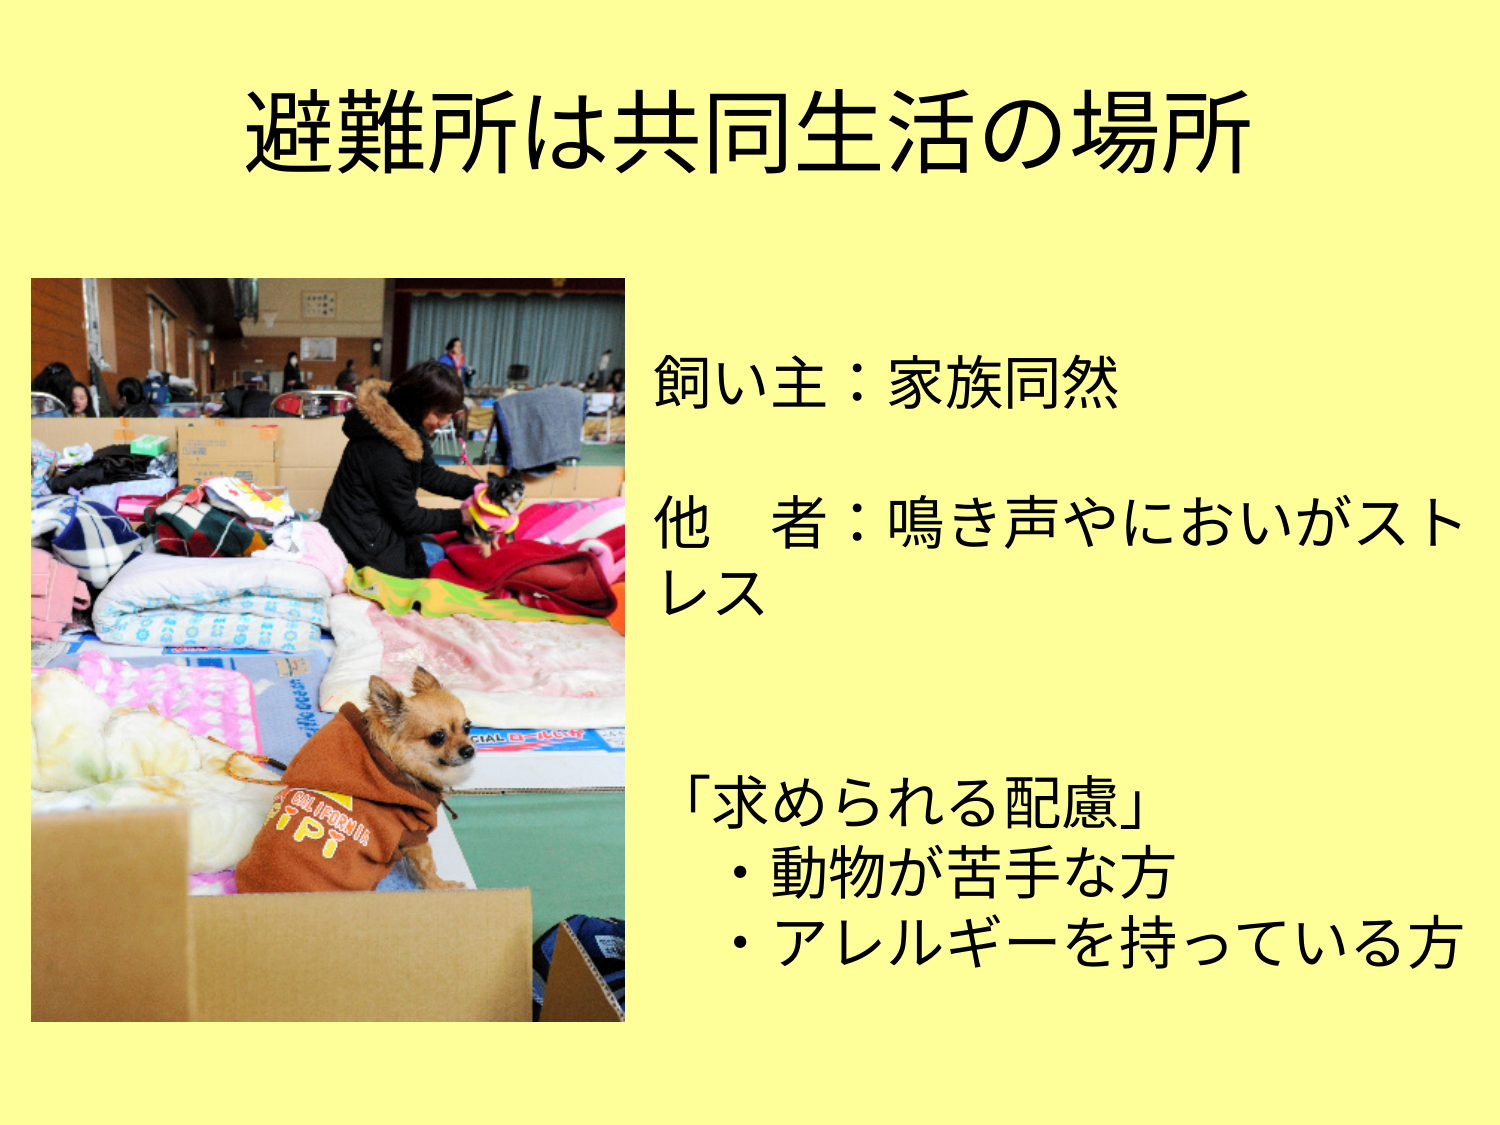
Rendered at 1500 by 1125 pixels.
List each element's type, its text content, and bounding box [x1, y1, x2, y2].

picture [31, 278, 625, 1022]
title 避難所は共同生活の場所 [17, 70, 1480, 189]
text_box 飼い主：家族同然 他 者：鳴き声やにおいがストレス 「求められる配慮」 ・動物が苦手な方 ・アレルギーを持っている方 [637, 337, 1500, 990]
